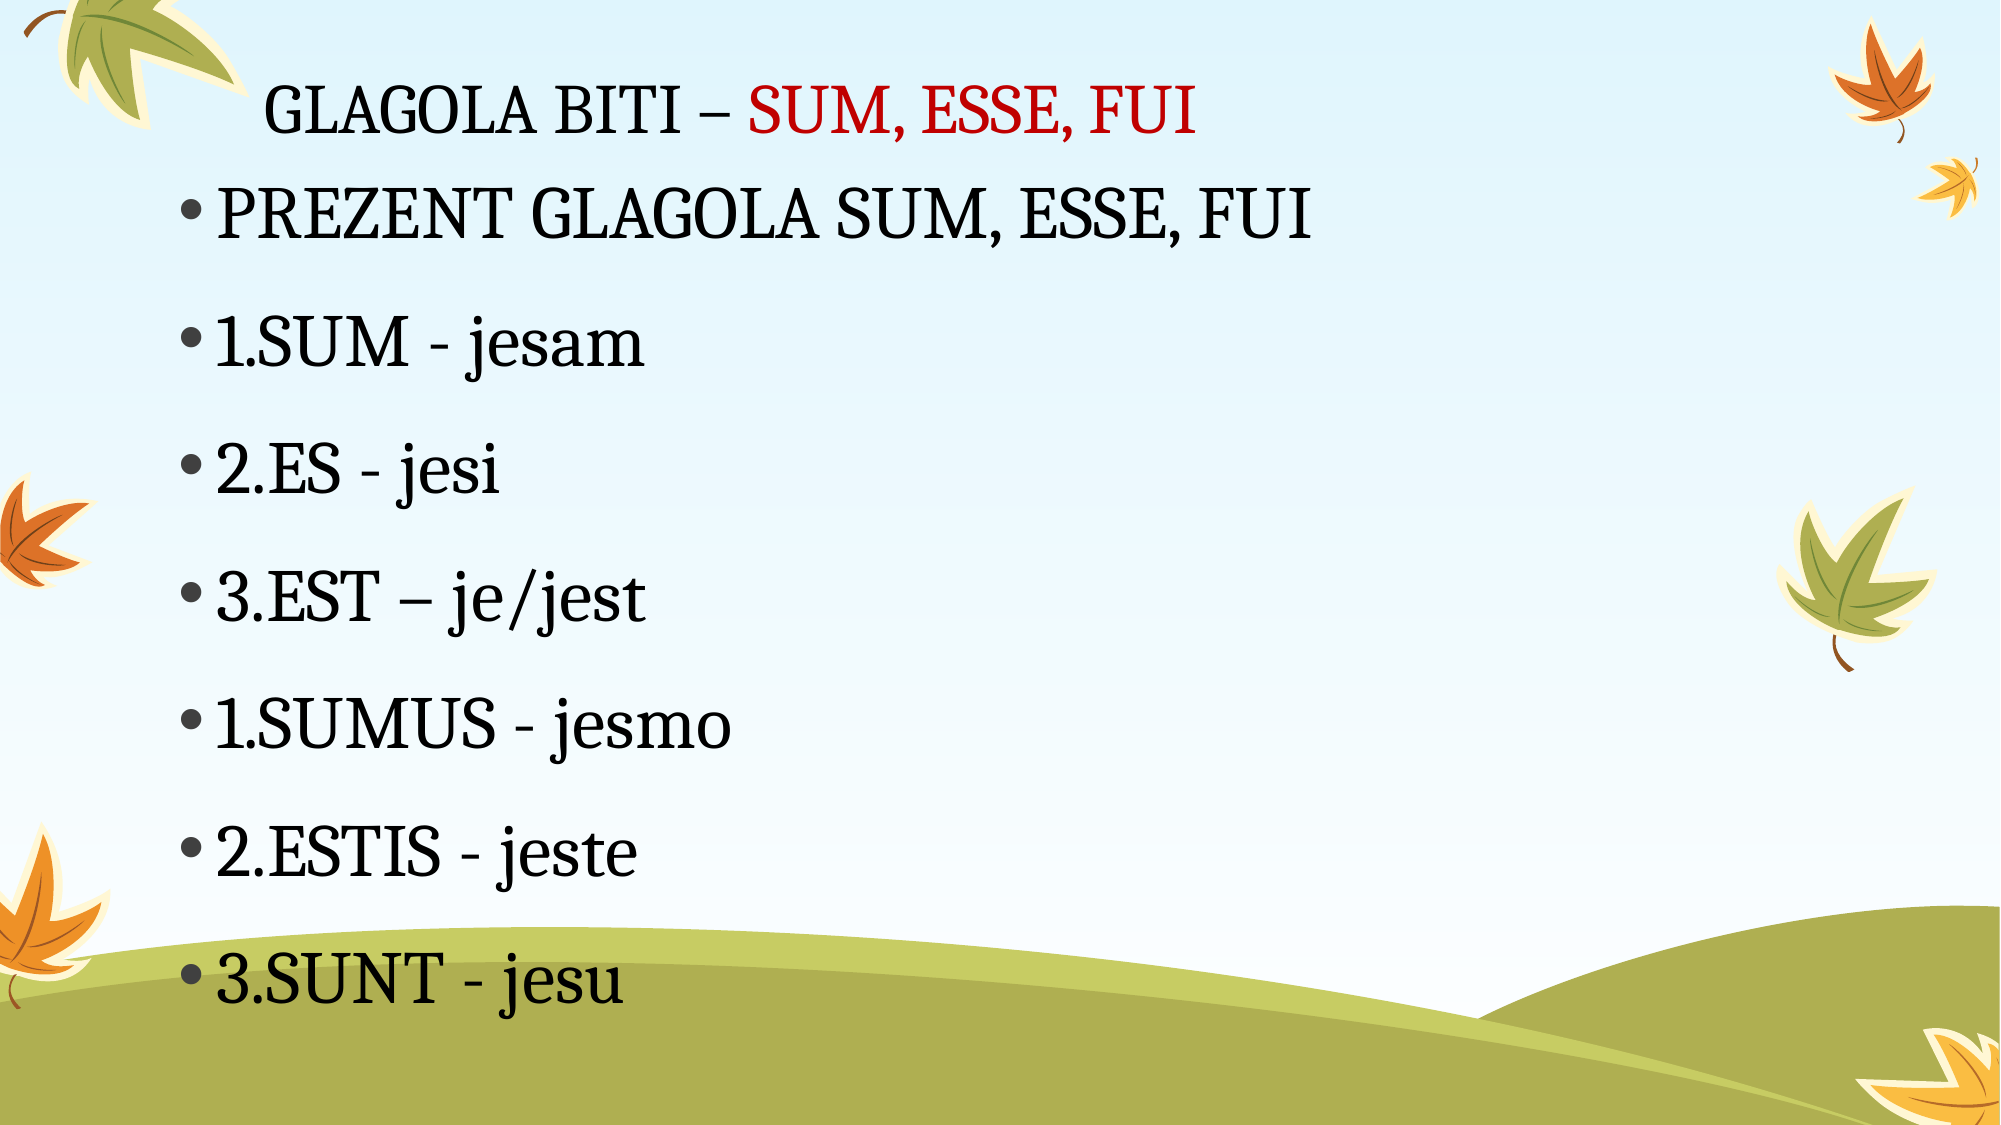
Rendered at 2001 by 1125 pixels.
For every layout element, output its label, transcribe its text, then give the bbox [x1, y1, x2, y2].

title GLAGOLA BITI – SUM, ESSE, FUI [249, 12, 1749, 156]
list PREZENT GLAGOLA SUM, ESSE, FUI 1.SUM - jesam 2.ES - jesi 3.EST – je/jest 1.SUMUS - jesmo 2.ESTIS - jeste 3.SUNT - jesu [156, 156, 1750, 1038]
